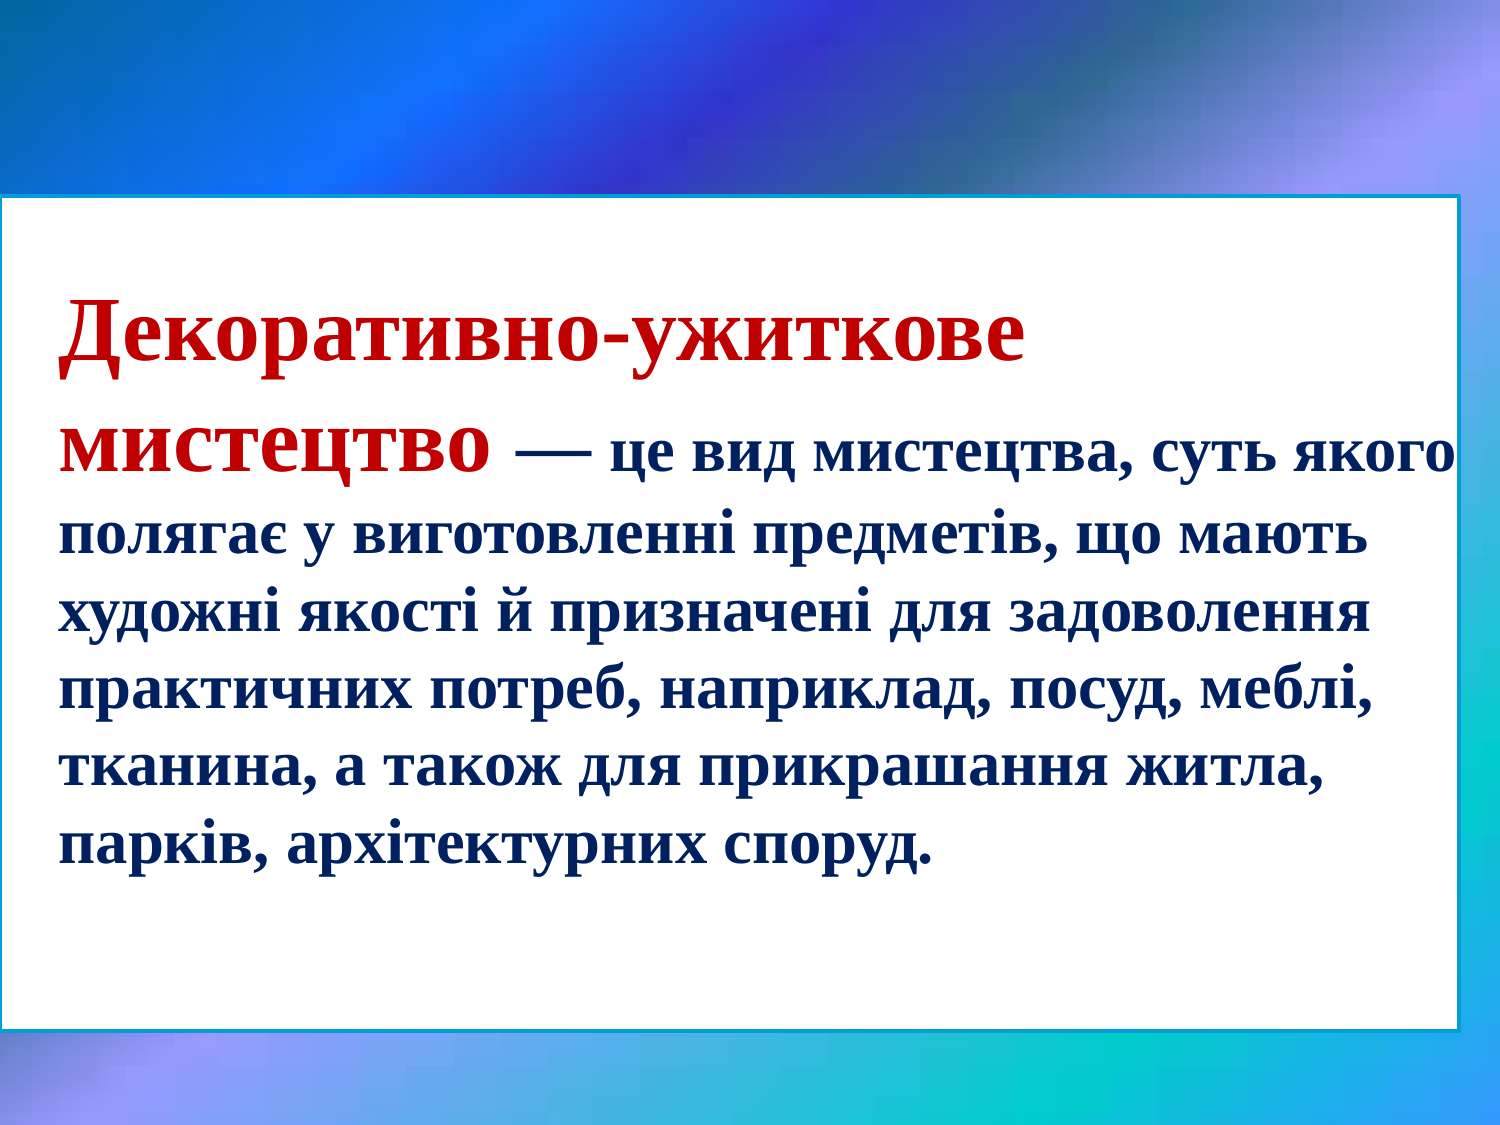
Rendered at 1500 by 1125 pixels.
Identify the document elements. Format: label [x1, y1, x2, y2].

list [0, 0, 1500, 1125]
